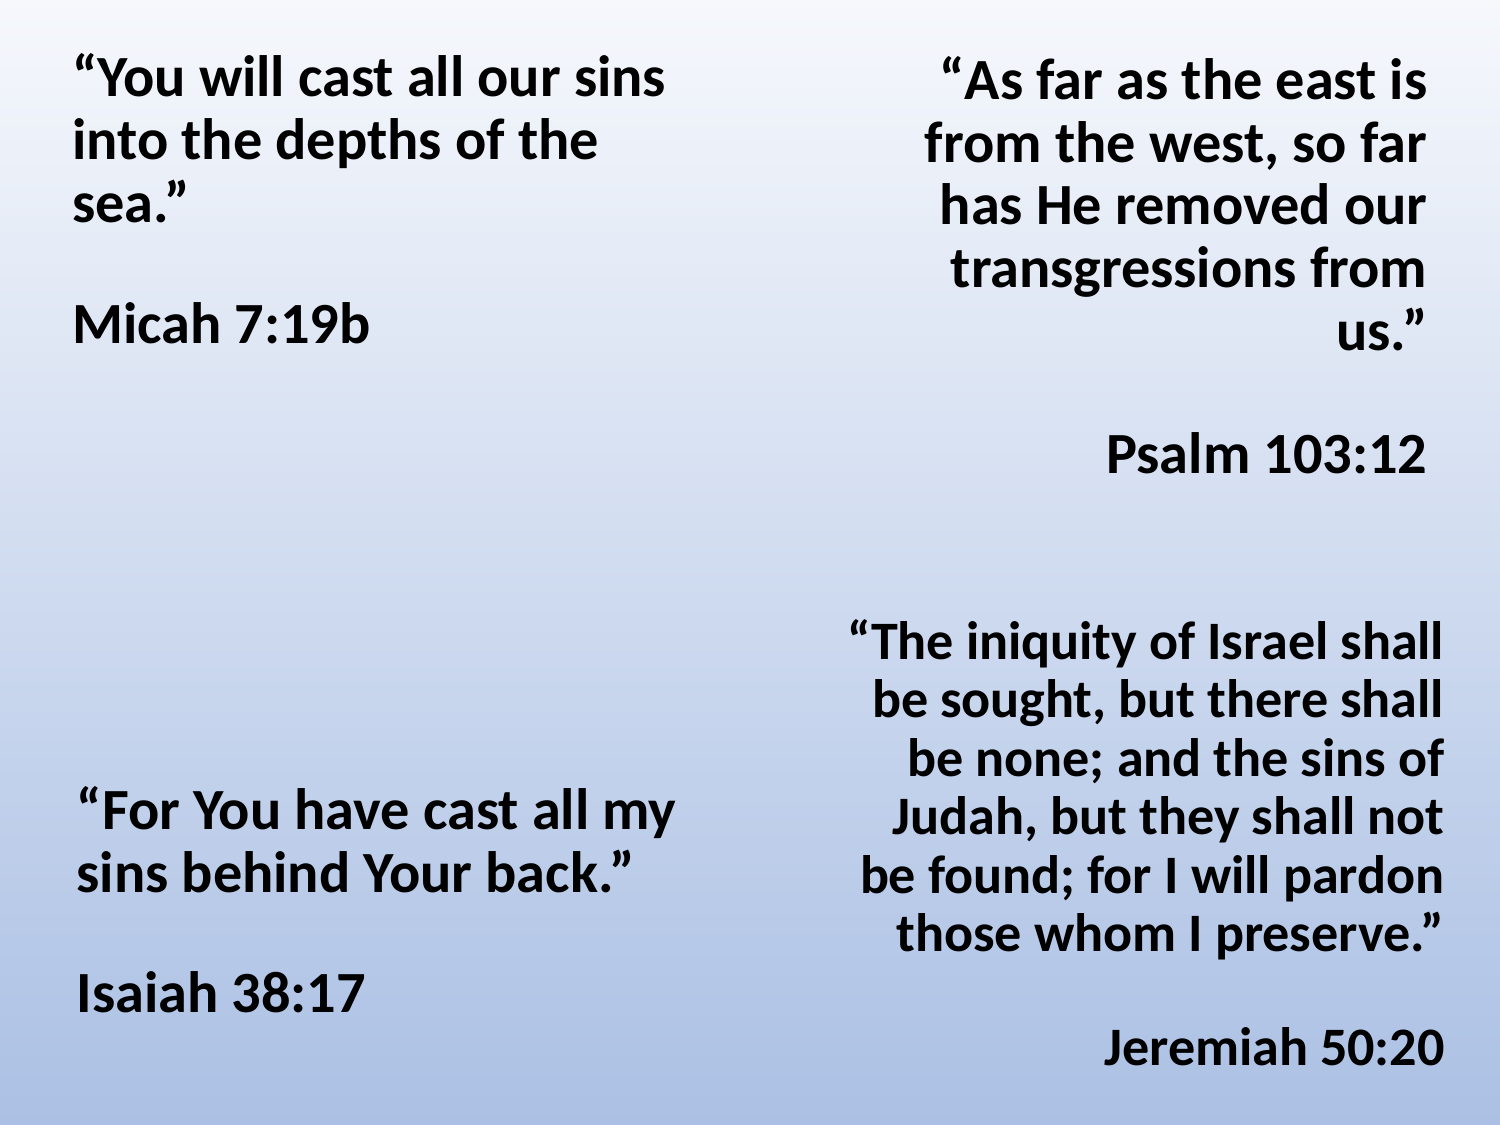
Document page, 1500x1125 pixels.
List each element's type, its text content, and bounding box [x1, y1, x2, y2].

text_box “For You have cast all my sins behind Your back.” Isaiah 38:17 [61, 771, 700, 1099]
list “As far as the east is from the west, so far has He removed our transgressions from us.” Psalm 103:12 [867, 41, 1443, 543]
text_box “The iniquity of Israel shall be sought, but there shall be none; and the sins of Judah, but they shall not be found; for I will pardon those whom I preserve.” Jeremiah 50:20 [822, 605, 1460, 1107]
list “You will cast all our sins into the depths of the sea.” Micah 7:19b [57, 39, 695, 541]
